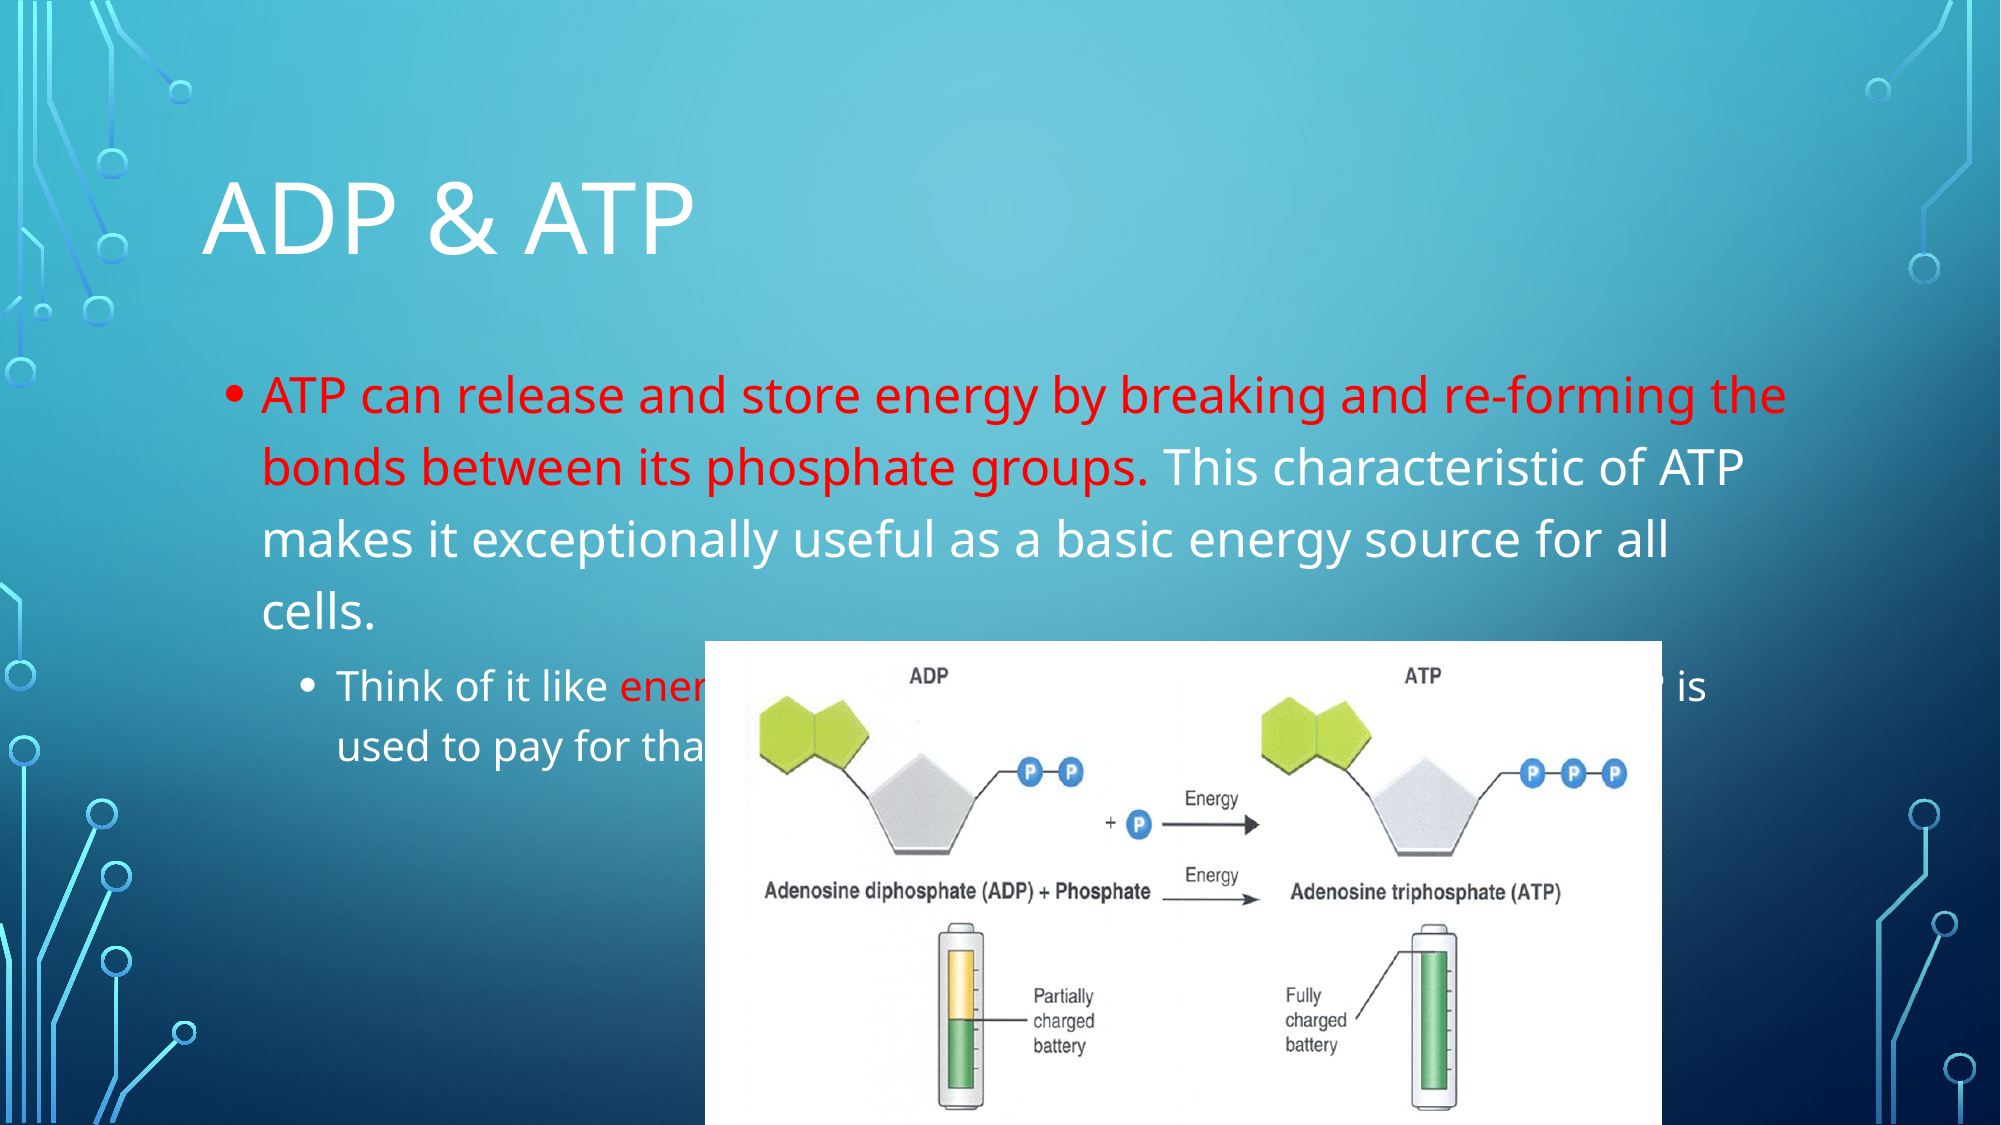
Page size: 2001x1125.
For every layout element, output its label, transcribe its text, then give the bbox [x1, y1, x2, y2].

picture [704, 641, 1662, 1125]
list ATP can release and store energy by breaking and re-forming the bonds between its phosphate groups. This characteristic of ATP makes it exceptionally useful as a basic energy source for all cells. Think of it like energy currency. If a transaction requires energy, ATP is used to pay for that activity to occur. [208, 343, 1813, 1109]
title ADP & ATP [187, 101, 1813, 344]
